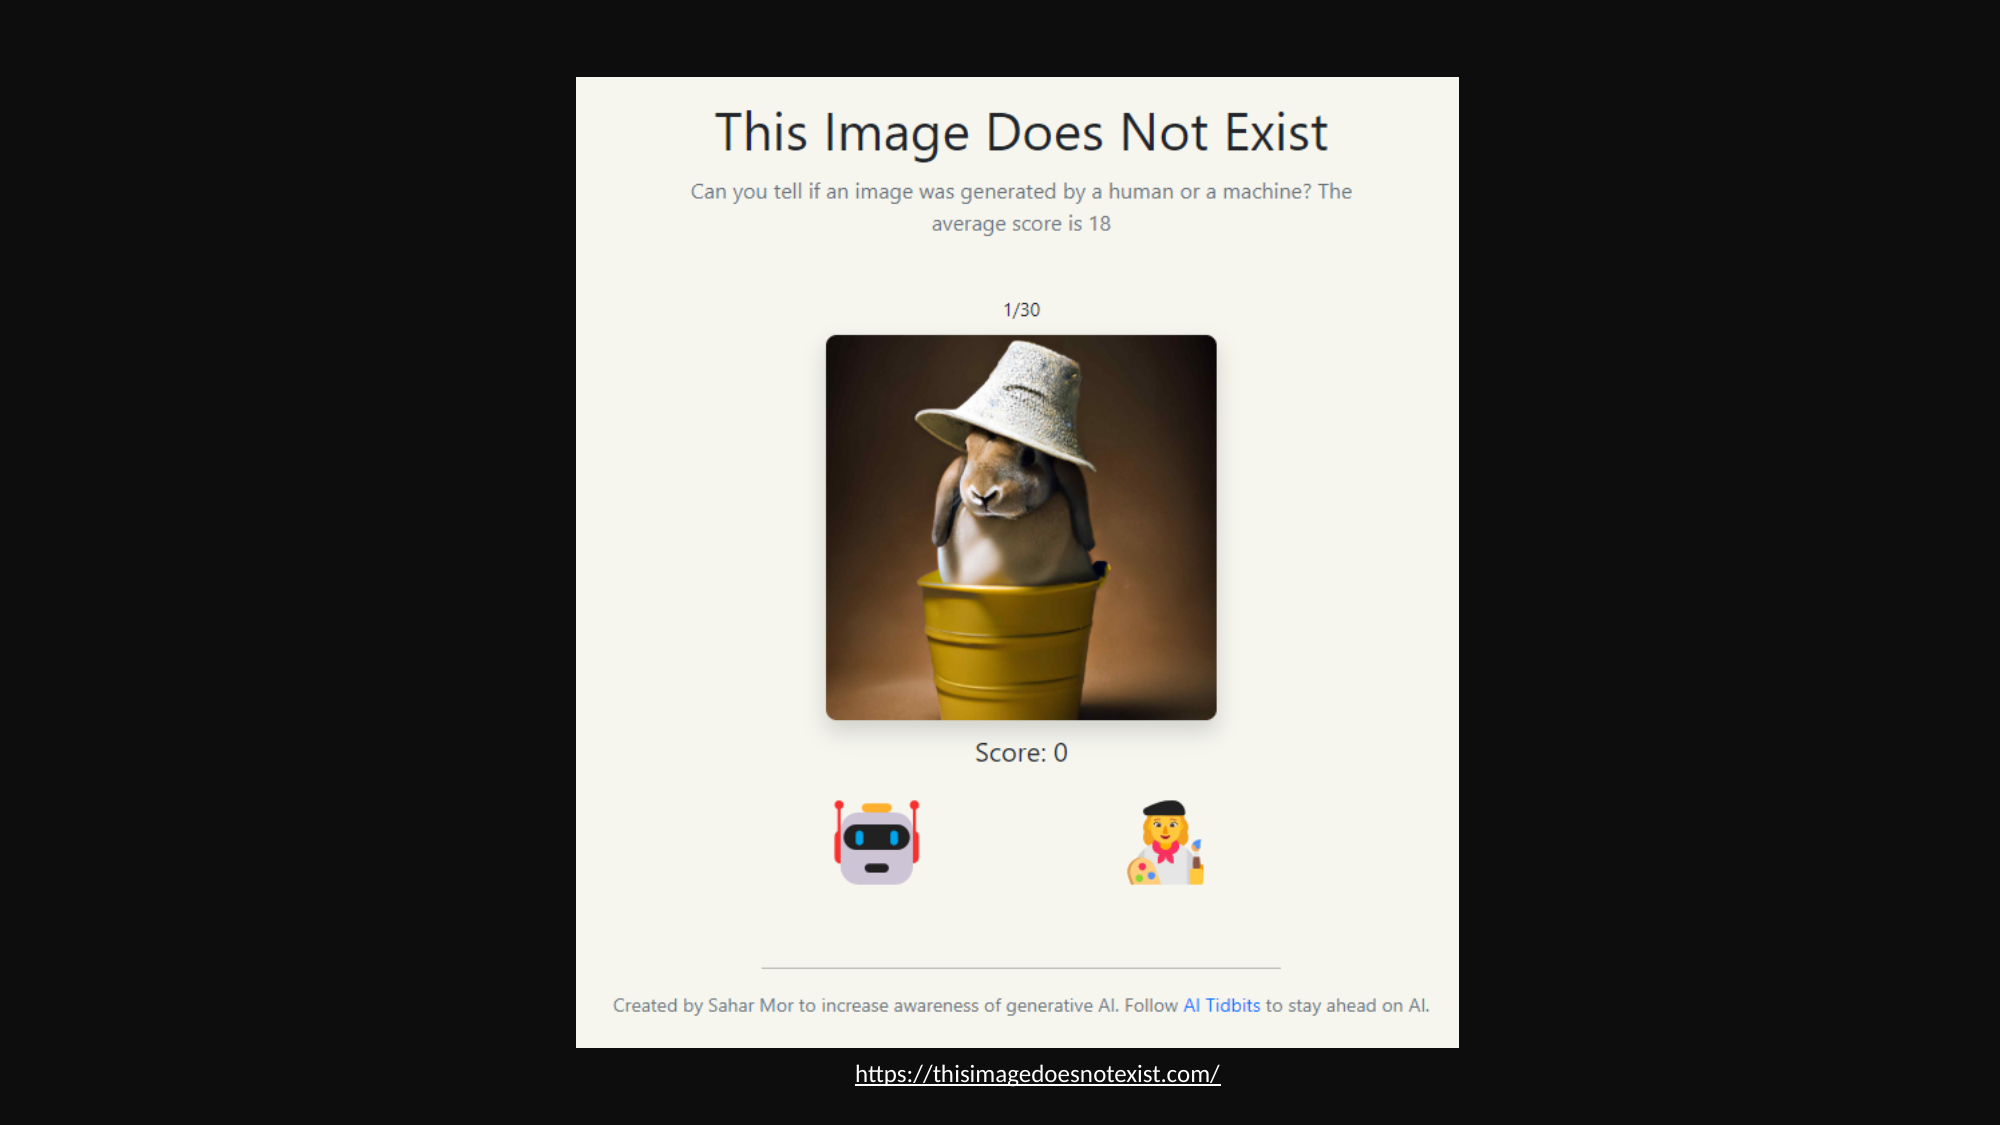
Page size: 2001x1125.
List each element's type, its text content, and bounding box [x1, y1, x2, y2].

text_box https://thisimagedoesnotexist.com/ [840, 1060, 1293, 1095]
picture [575, 77, 1459, 1048]
